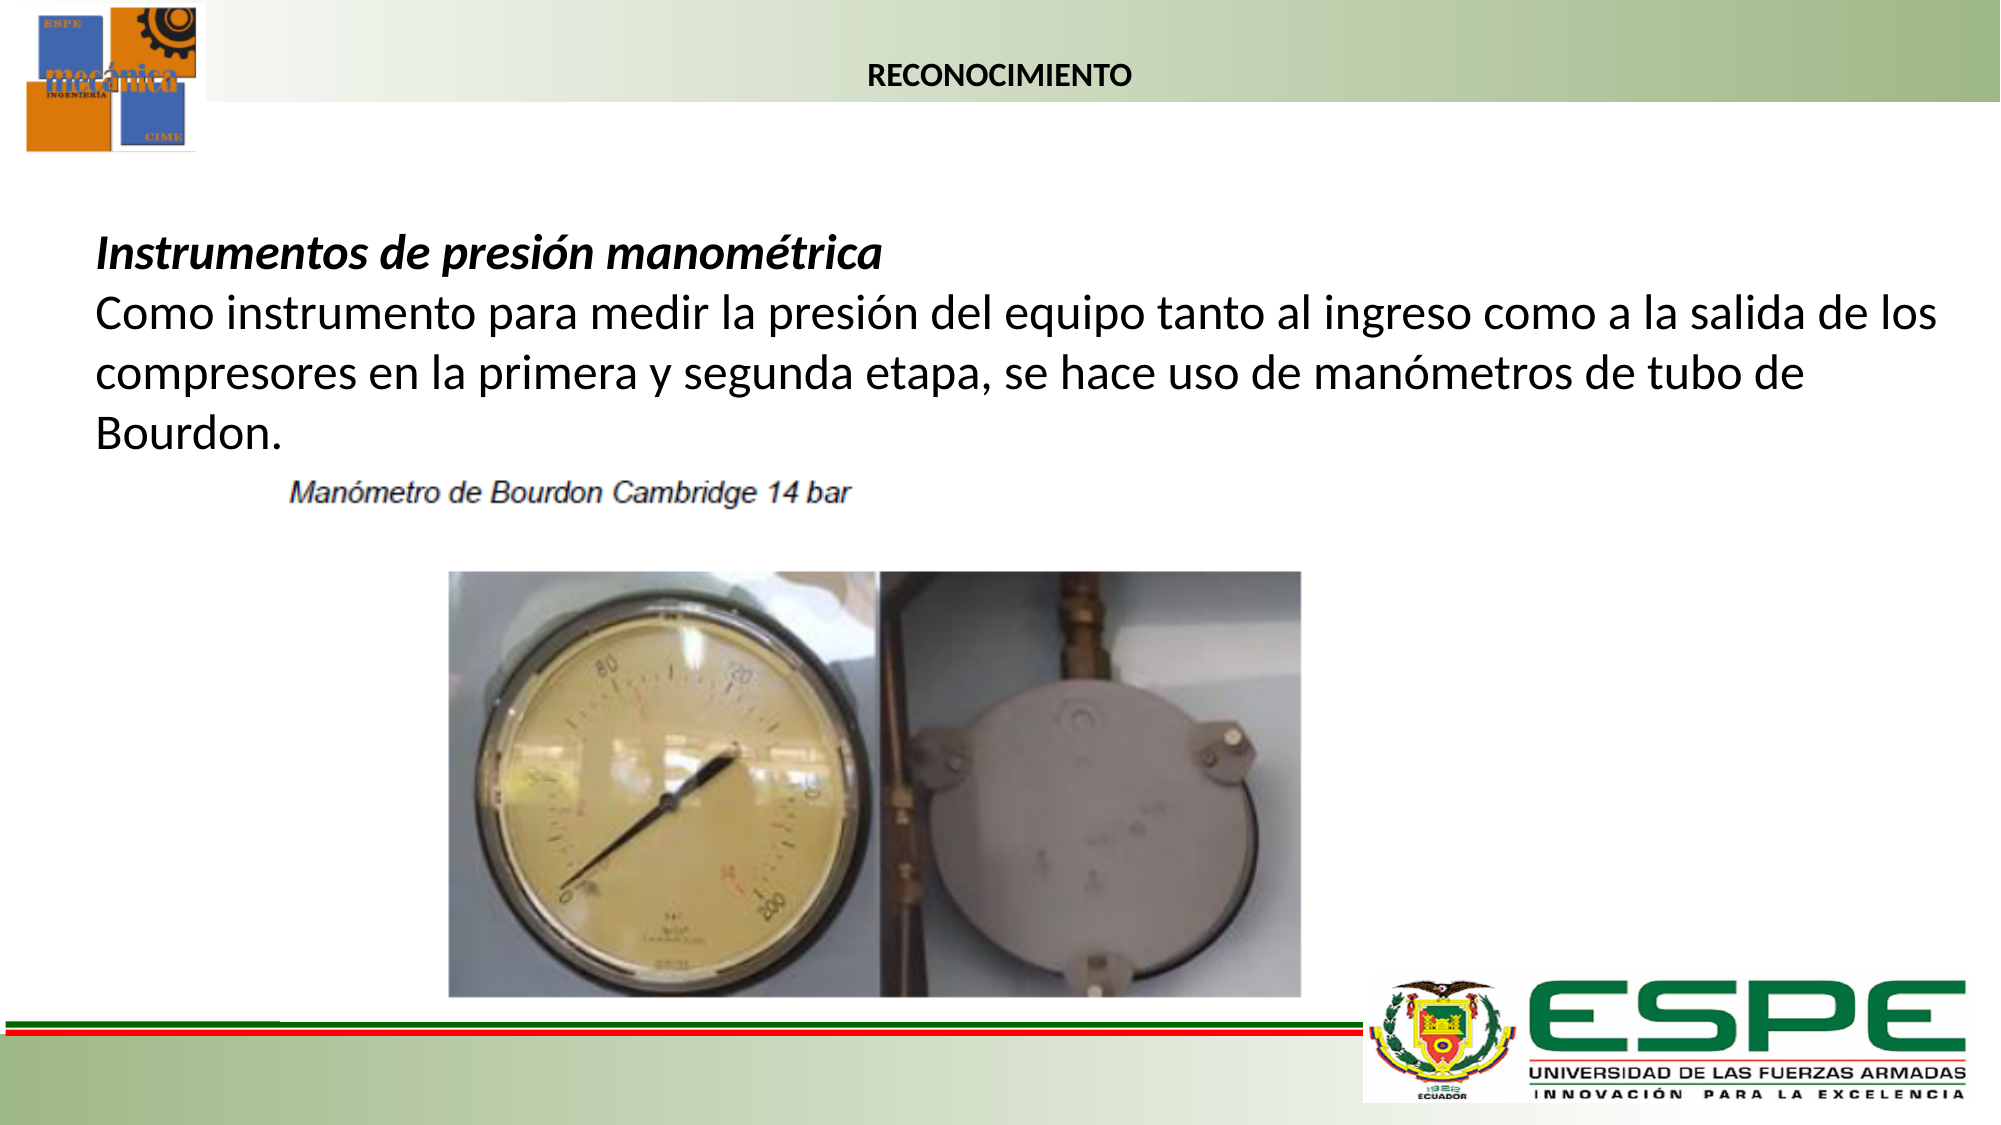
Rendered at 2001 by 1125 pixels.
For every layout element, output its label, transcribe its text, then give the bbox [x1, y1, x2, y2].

picture [5, 3, 206, 160]
title RECONOCIMIENTO [99, 45, 1900, 102]
picture [279, 461, 1977, 1103]
text_box Instrumentos de presión manométrica Como instrumento para medir la presión del equipo tanto al ingreso como a la salida de los compresores en la primera y segunda etapa, se hace uso de manómetros de tubo de Bourdon. [80, 212, 1959, 558]
